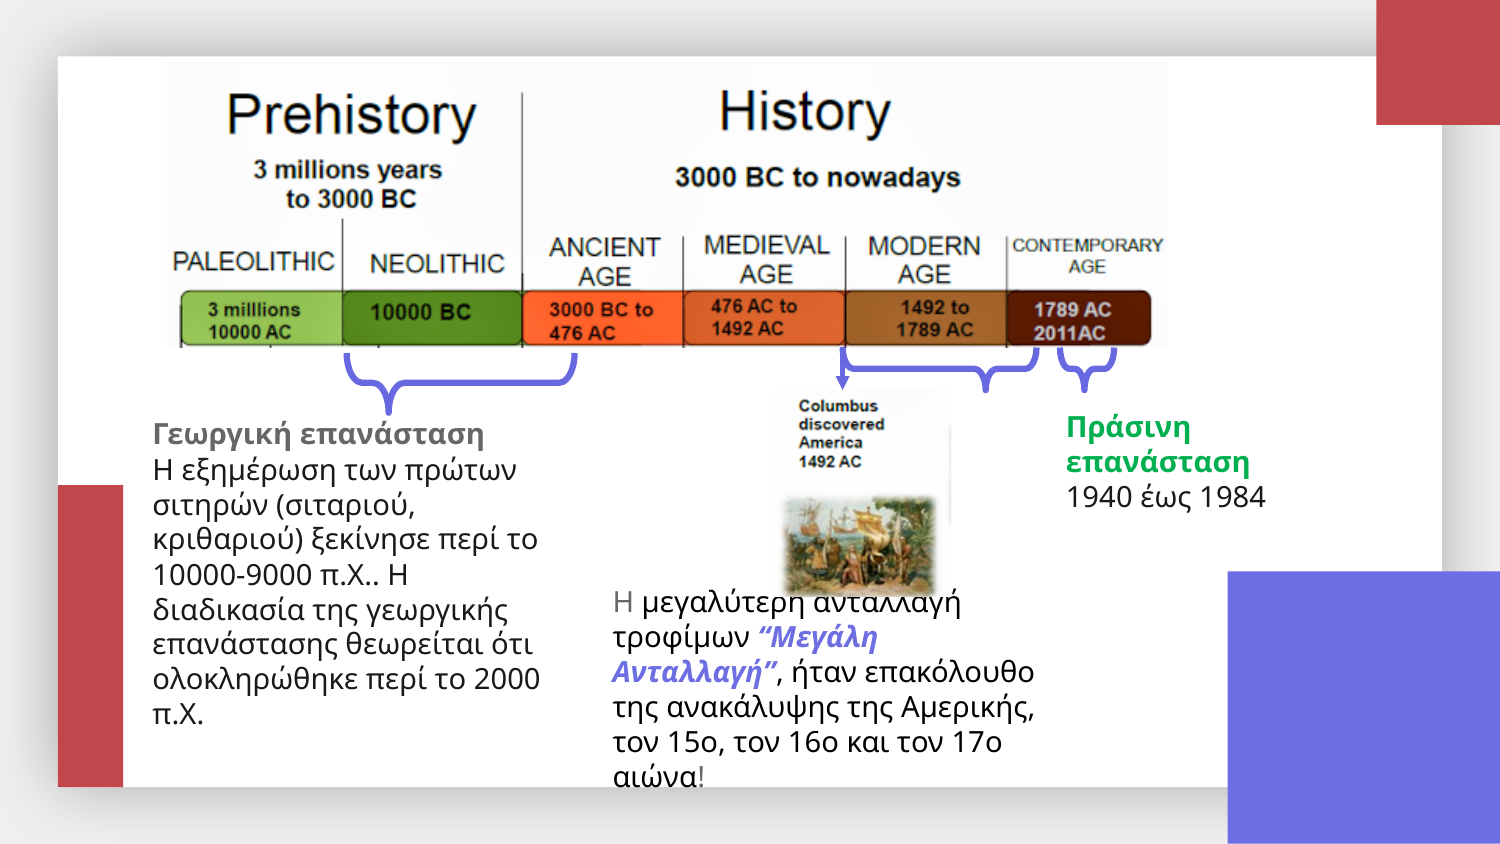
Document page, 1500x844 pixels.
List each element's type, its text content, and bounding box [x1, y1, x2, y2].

picture [166, 61, 1168, 348]
text_box Η μεγαλύτερη ανταλλαγή τροφίμων “Μεγάλη Ανταλλαγή”, ήταν επακόλουθο της ανακάλυψης της Aμερικής, τον 15ο, τον 16ο και τον 17ο αιώνα! [574, 661, 1059, 786]
picture [774, 389, 952, 597]
text_box [848, 356, 1037, 391]
text_box Πράσινη επανάσταση 1940 έως 1984 [1027, 393, 1307, 563]
list Γεωργική επανάσταση H εξημέρωση των πρώτων σιτηρών (σιταριού, κριθαριού) ξεκίνησε περί το 10000-9000 π.X.. Η διαδικασία της γεωργικής επανάστασης θεωρείται ότι ολοκληρώθηκε περί το 2000 π.Χ. [114, 411, 585, 770]
text_box [345, 356, 576, 414]
text_box [1060, 356, 1115, 391]
